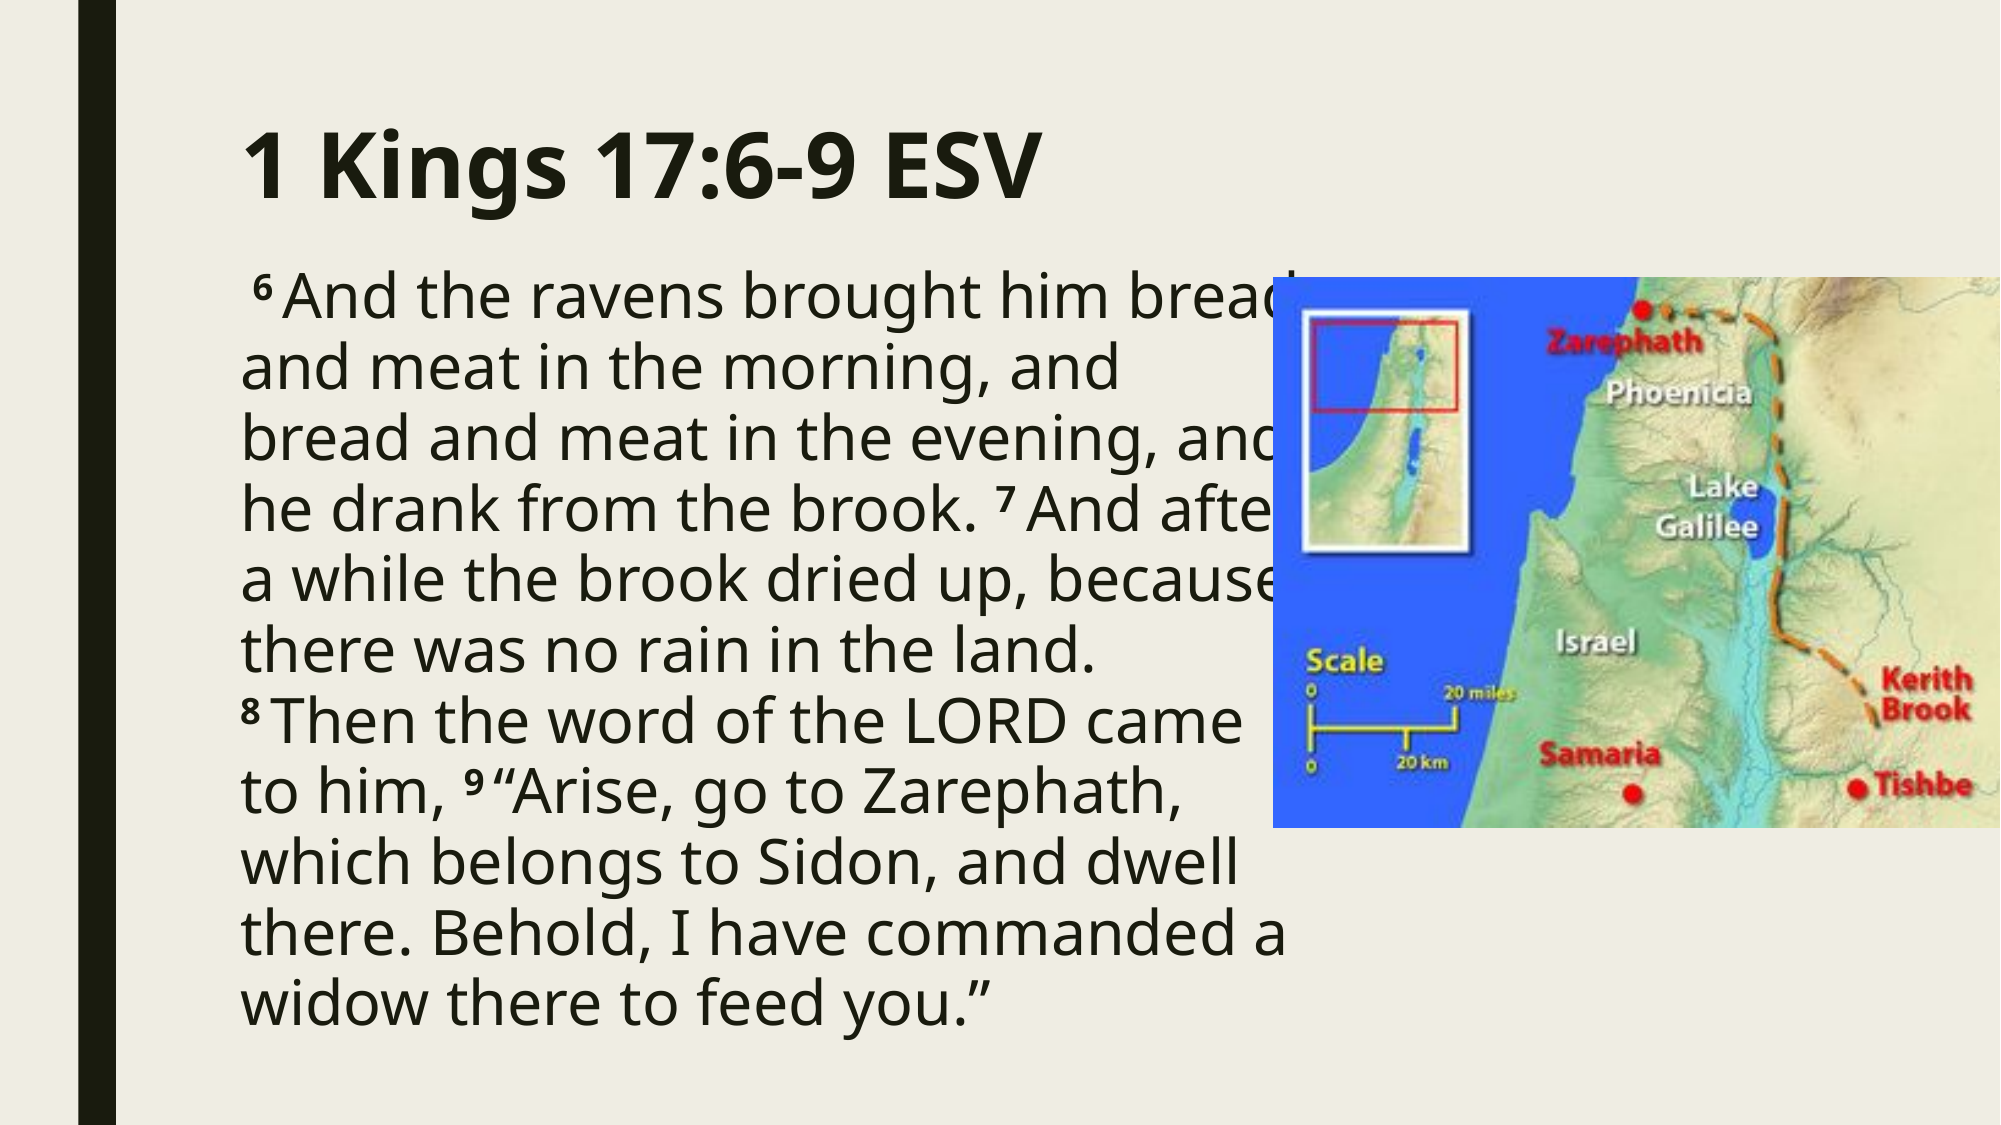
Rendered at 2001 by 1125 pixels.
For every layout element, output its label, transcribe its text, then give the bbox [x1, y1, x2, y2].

list 6 And the ravens brought him bread and meat in the morning, and bread and meat in the evening, and he drank from the brook. 7 And after a while the brook dried up, because there was no rain in the land. 8 Then the word of the Lord came to him, 9 “Arise, go to Zarephath, which belongs to Sidon, and dwell there. Behold, I have commanded a widow there to feed you.” [225, 254, 1317, 1080]
title 1 Kings 17:6-9 ESV [225, 112, 1800, 236]
picture [1273, 277, 2000, 828]
